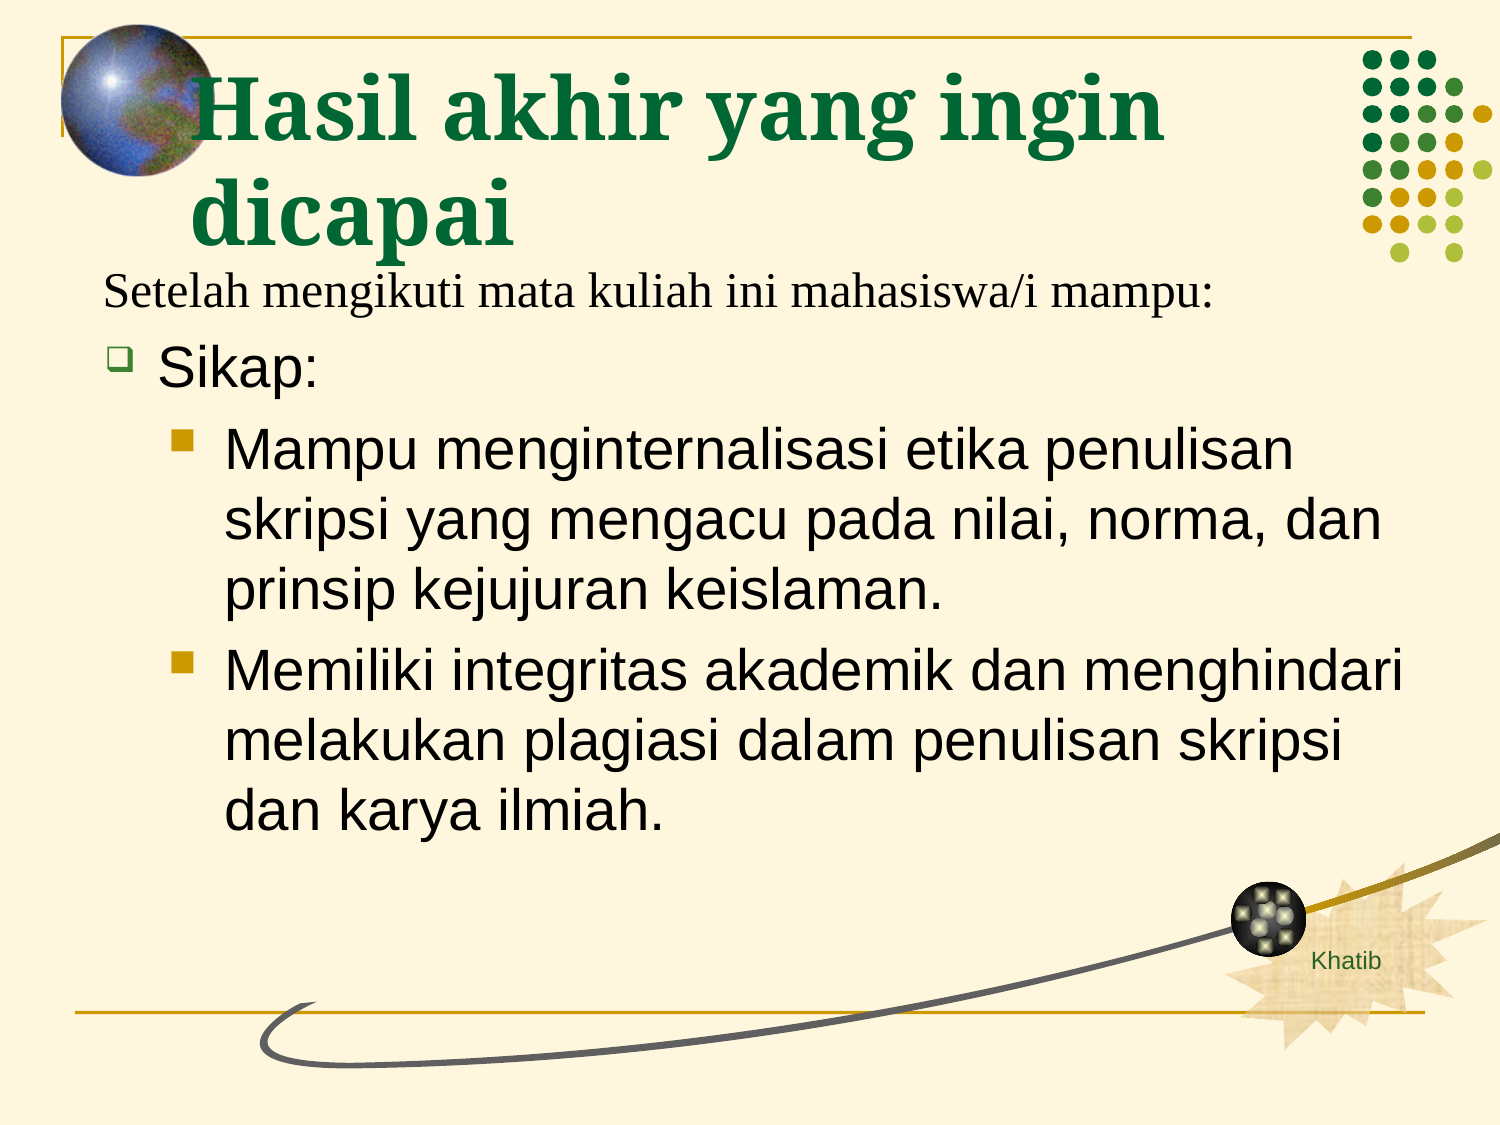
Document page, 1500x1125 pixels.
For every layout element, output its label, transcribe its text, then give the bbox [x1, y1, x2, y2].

picture [50, 12, 225, 188]
list Setelah mengikuti mata kuliah ini mahasiswa/i mampu: Sikap: Mampu menginternalisasi etika penulisan skripsi yang mengacu pada nilai, norma, dan prinsip kejujuran keislaman. Memiliki integritas akademik dan menghindari melakukan plagiasi dalam penulisan skripsi dan karya ilmiah. [87, 249, 1438, 1075]
title Hasil akhir yang ingin dicapai [174, 45, 1438, 175]
